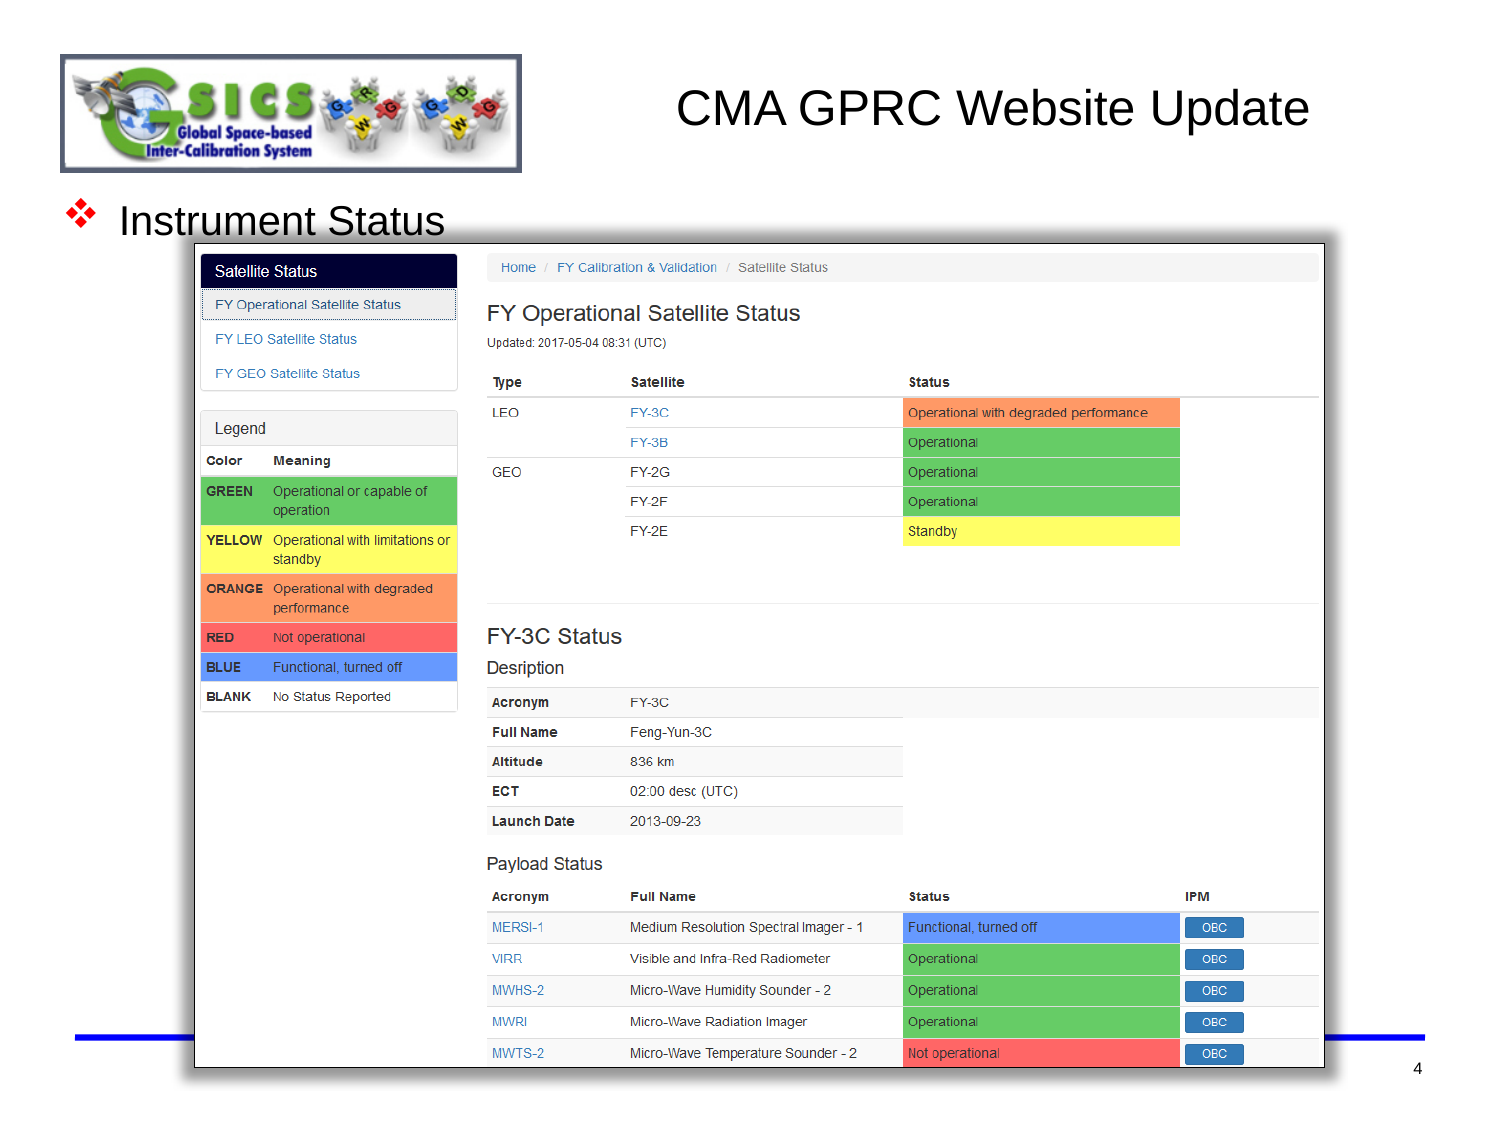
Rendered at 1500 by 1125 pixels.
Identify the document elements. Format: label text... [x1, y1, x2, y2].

slide_number 4 [1087, 1049, 1438, 1104]
picture [194, 243, 1325, 1068]
list Instrument Status [47, 185, 1459, 434]
text_box CMA GPRC Website Update [528, 43, 1459, 168]
picture [60, 54, 522, 173]
